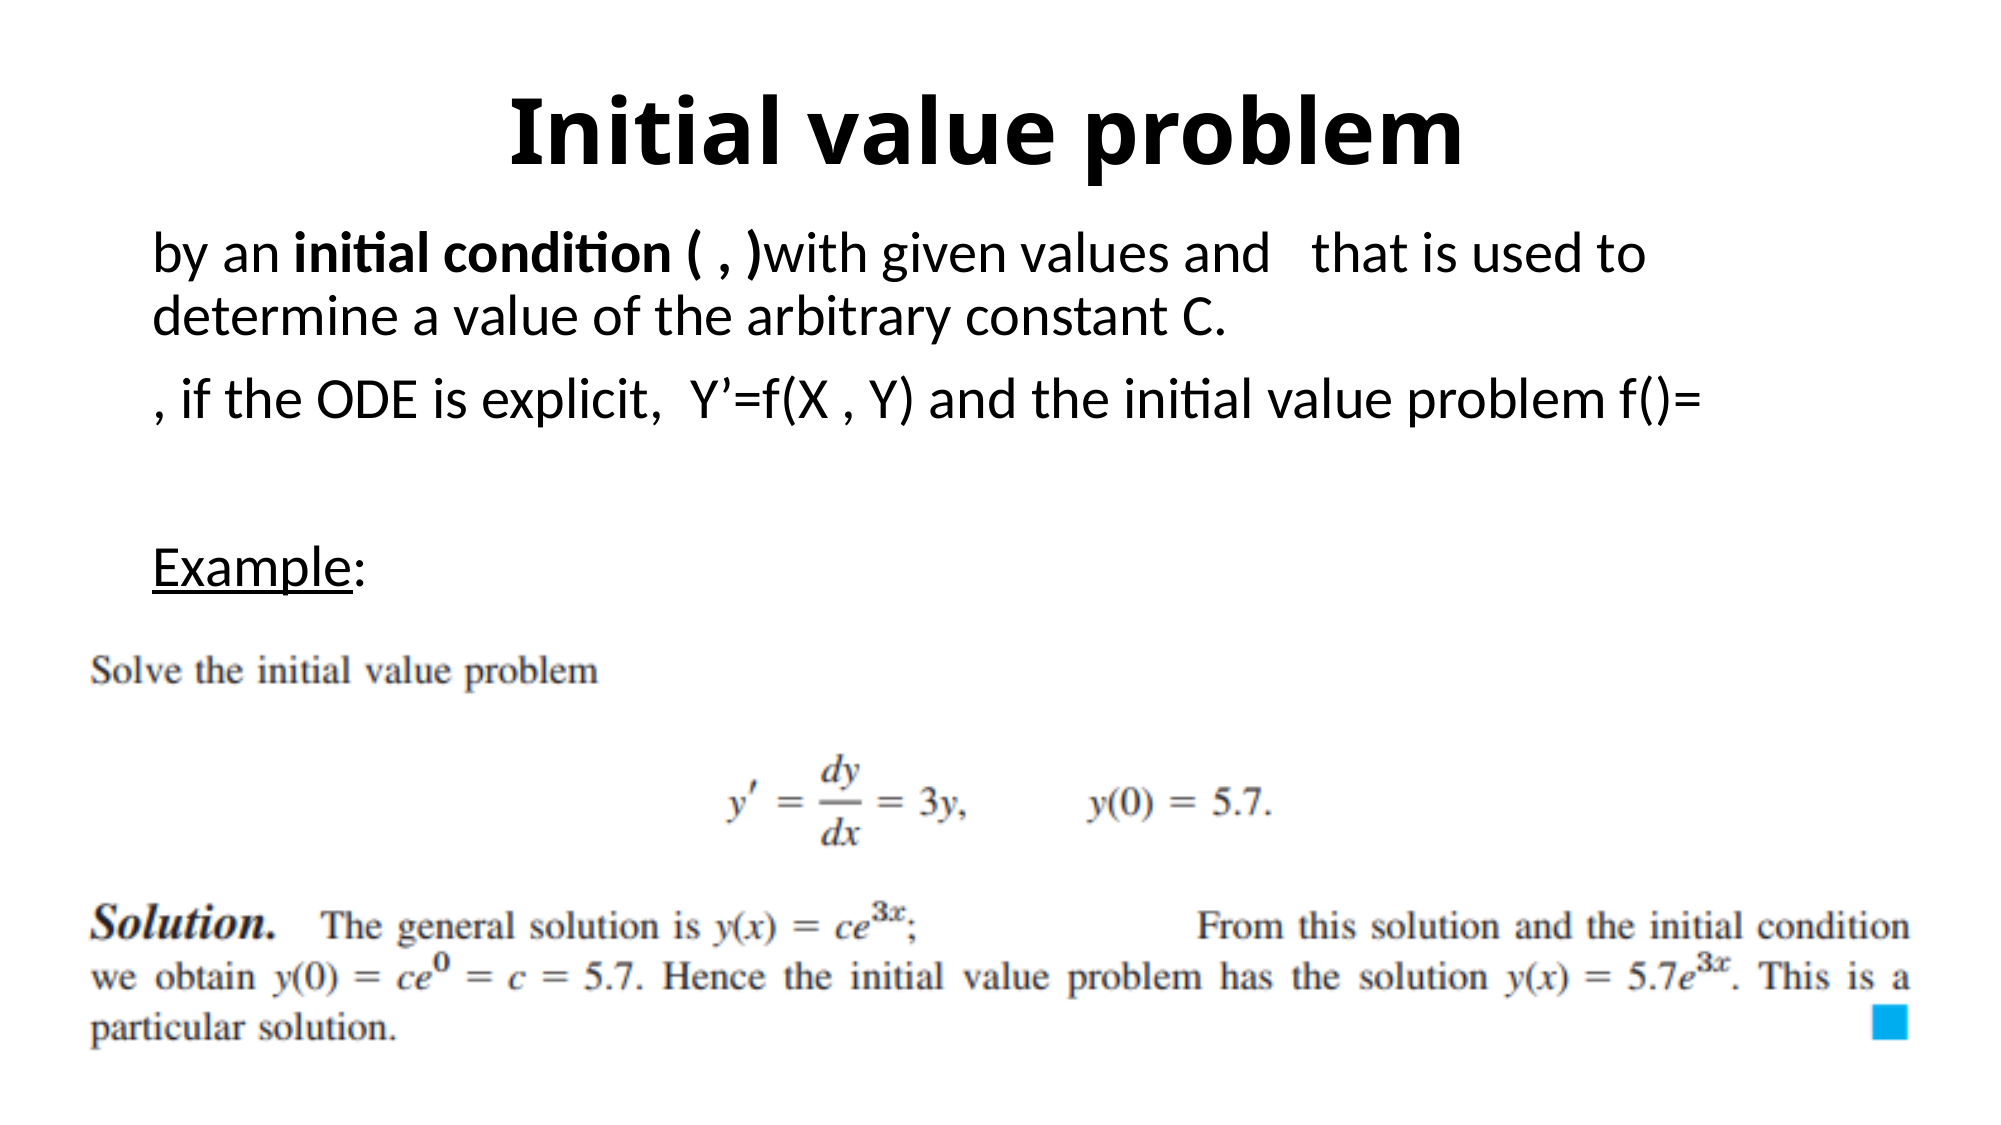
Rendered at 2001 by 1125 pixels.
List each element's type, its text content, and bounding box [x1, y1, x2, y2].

picture [64, 646, 1934, 1081]
title Initial value problem [137, 59, 1863, 210]
